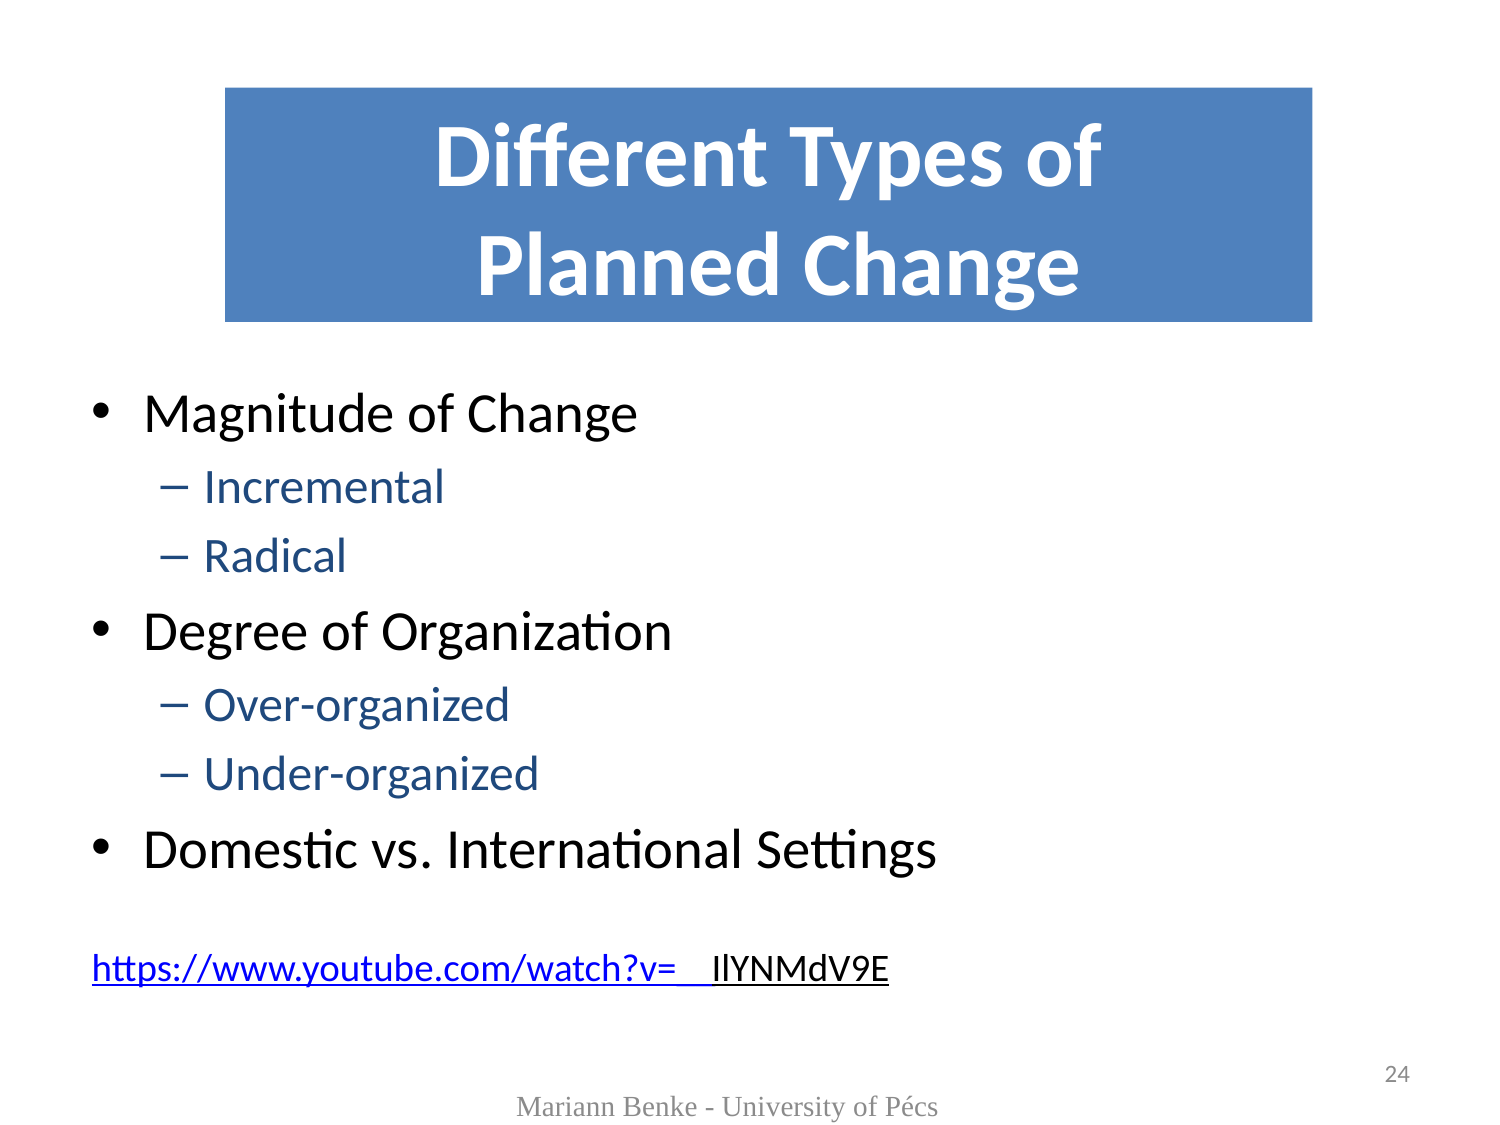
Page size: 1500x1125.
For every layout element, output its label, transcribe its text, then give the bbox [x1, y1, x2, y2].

slide_number 24 [1074, 1042, 1425, 1103]
footer Mariann Benke - University of Pécs [490, 1074, 966, 1125]
list Magnitude of Change Incremental Radical Degree of Organization Over-organized Under-organized Domestic vs. International Settings https://www.youtube.com/watch?v=__IlYNMdV9E [76, 368, 1436, 1000]
title Different Types of Planned Change [225, 87, 1313, 322]
